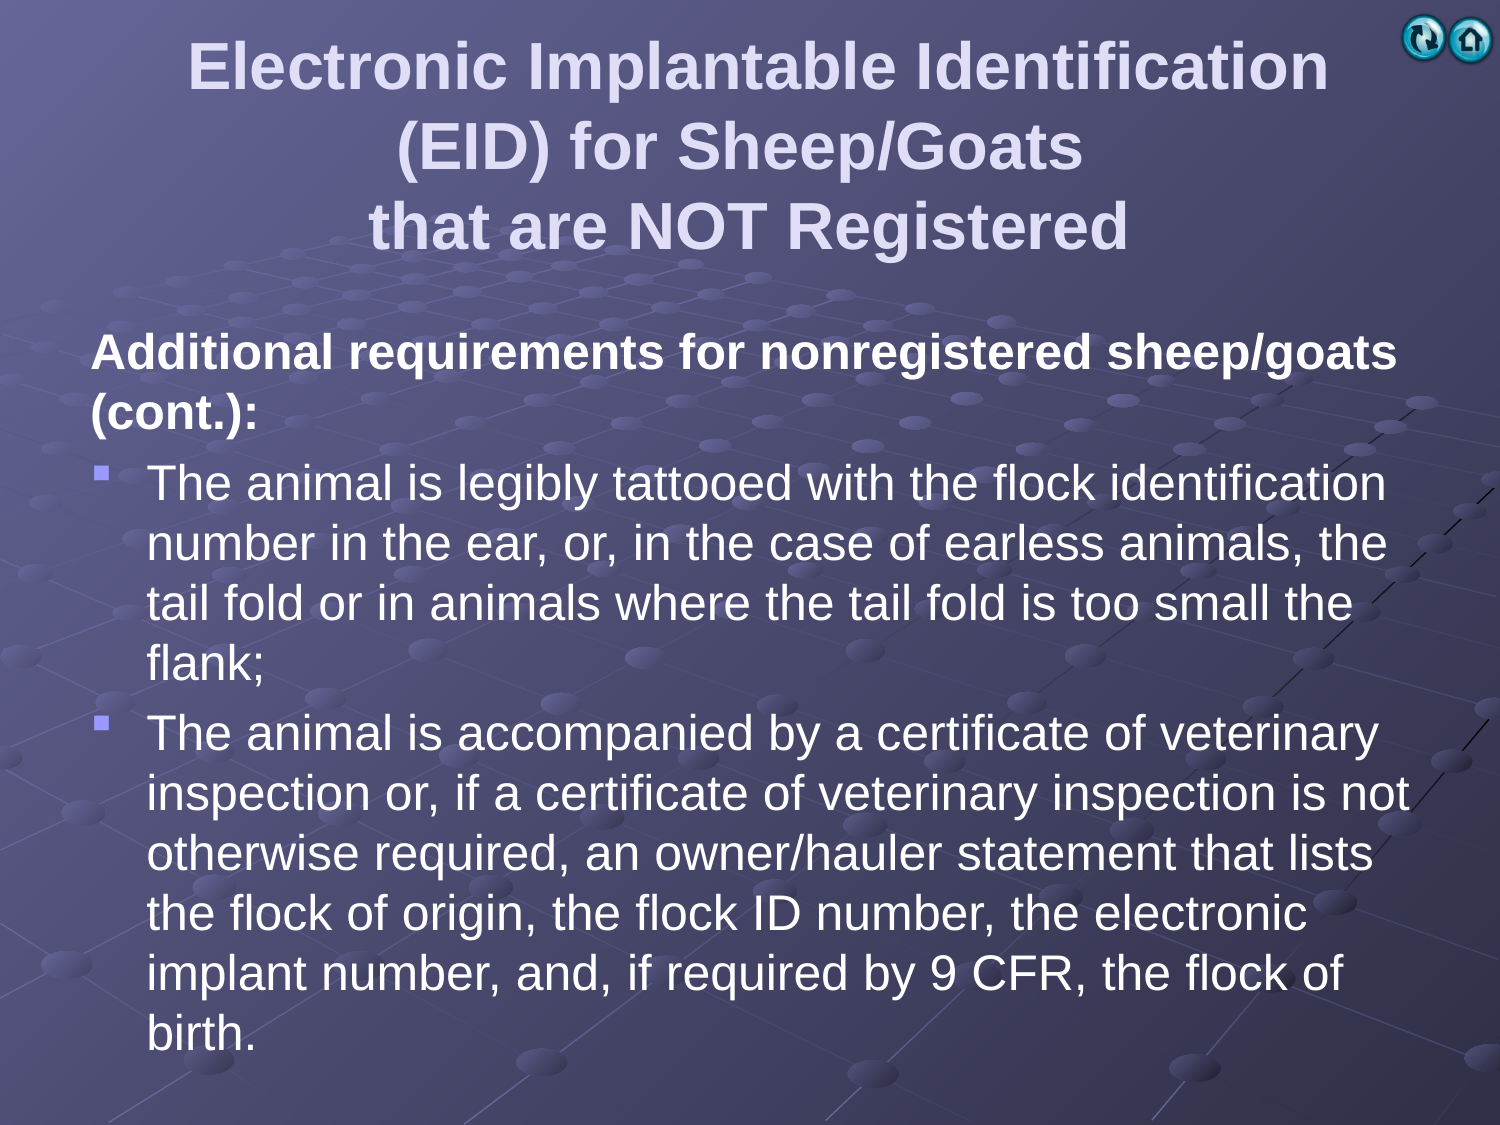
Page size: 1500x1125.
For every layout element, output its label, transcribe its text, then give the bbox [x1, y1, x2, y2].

picture [1398, 12, 1497, 66]
list Additional requirements for nonregistered sheep/goats (cont.): The animal is legibly tattooed with the flock identification number in the ear, or, in the case of earless animals, the tail fold or in animals where the tail fold is too small the flank; The animal is accompanied by a certificate of veterinary inspection or, if a certificate of veterinary inspection is not otherwise required, an owner/hauler statement that lists the flock of origin, the flock ID number, the electronic implant number, and, if required by 9 CFR, the flock of birth. [74, 312, 1451, 1068]
title Electronic Implantable Identification (EID) for Sheep/Goats that are NOT Registered [74, 14, 1426, 271]
